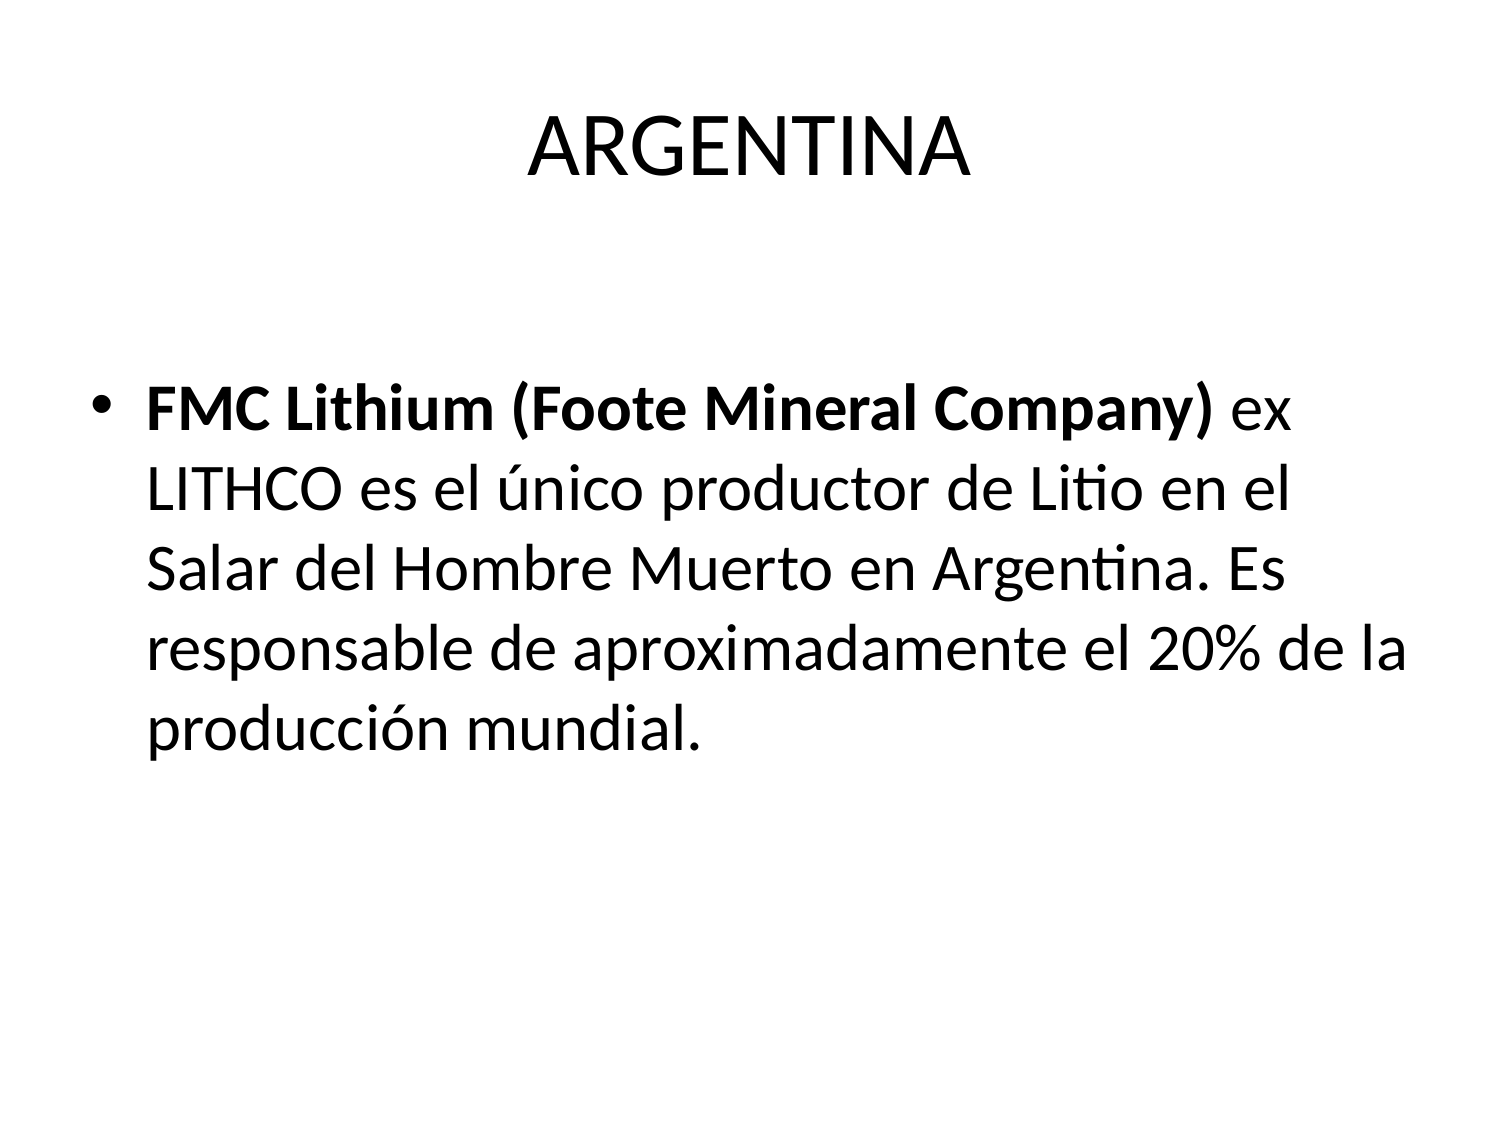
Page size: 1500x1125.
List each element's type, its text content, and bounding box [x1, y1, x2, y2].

list FMC Lithium (Foote Mineral Company) ex LITHCO es el único productor de Litio en el Salar del Hombre Muerto en Argentina. Es responsable de aproximadamente el 20% de la producción mundial. [75, 262, 1425, 1005]
title ARGENTINA [75, 45, 1425, 233]
